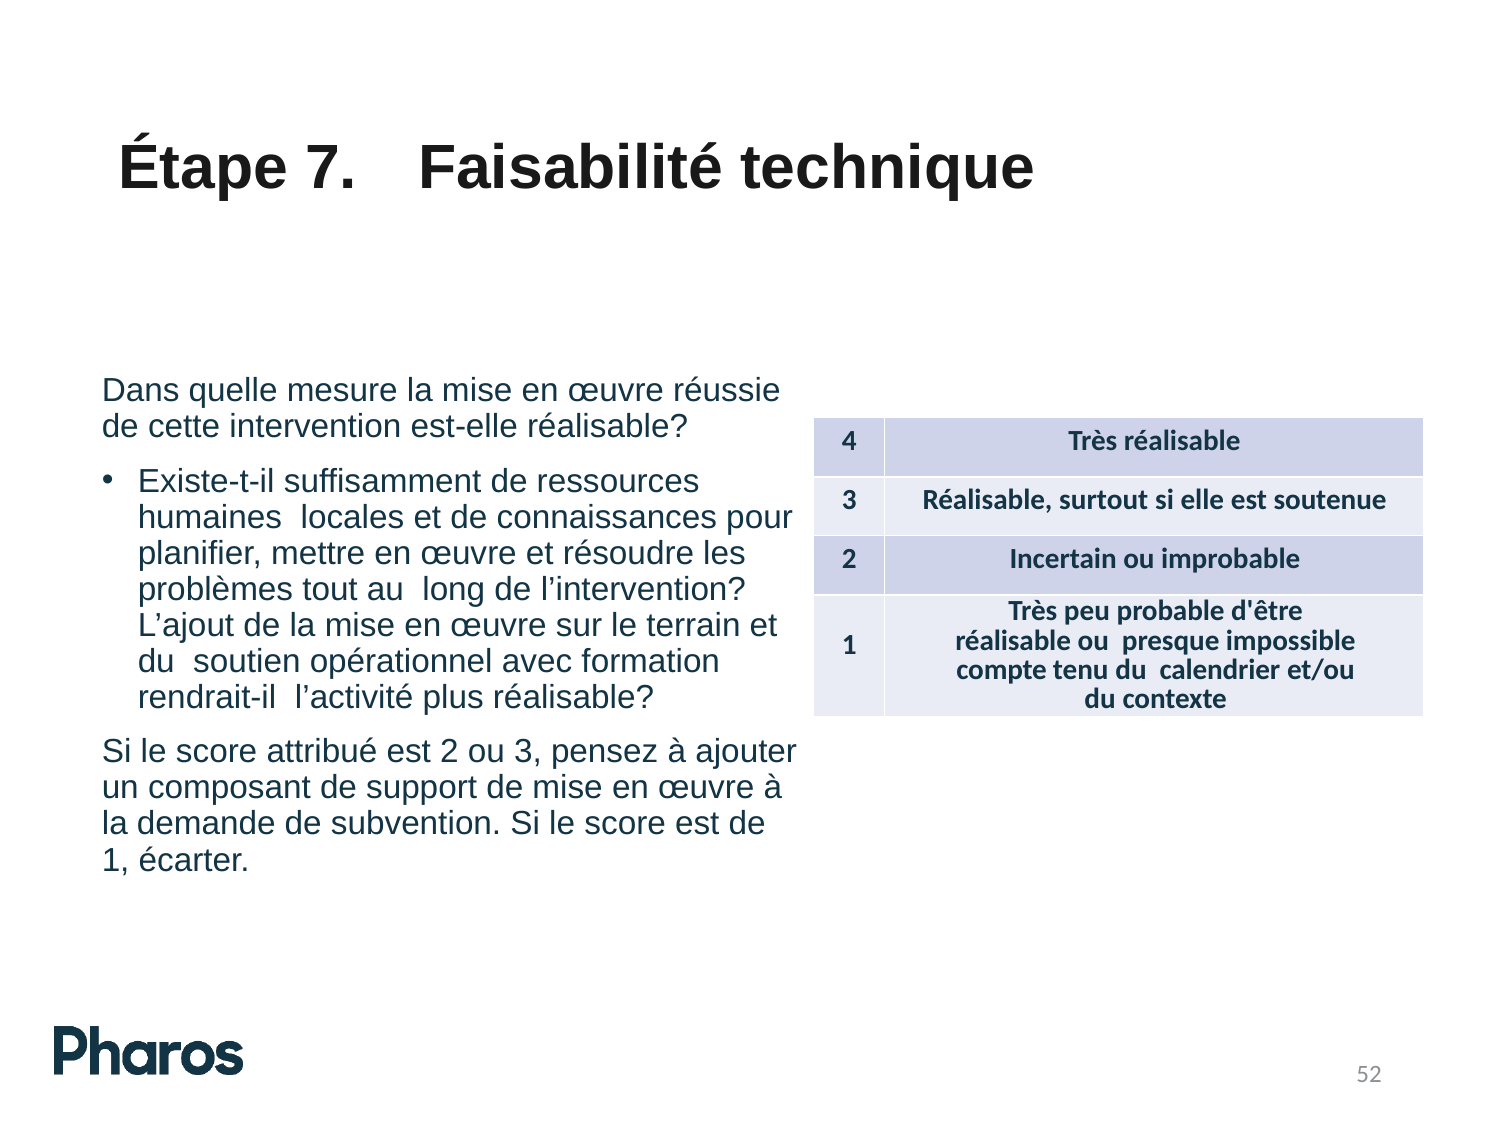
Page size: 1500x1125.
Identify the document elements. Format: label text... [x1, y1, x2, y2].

table_cell 2 [814, 536, 884, 594]
table_cell 1 [814, 596, 884, 716]
table_header Très réalisable [885, 418, 1423, 476]
table_cell Incertain ou improbable [885, 536, 1423, 594]
slide_number 52 [1059, 1042, 1397, 1103]
picture [54, 1026, 243, 1075]
table_cell 3 [814, 478, 884, 535]
title Étape 7. Faisabilité technique [103, 59, 1397, 278]
list Dans quelle mesure la mise en œuvre réussie de cette intervention est-elle réalisable? Existe-t-il suffisamment de ressources humaines locales et de connaissances pour planifier, mettre en œuvre et résoudre les problèmes tout au long de l’intervention? L’ajout de la mise en œuvre sur le terrain et du soutien opérationnel avec formation rendrait-il l’activité plus réalisable? Si le score attribué est 2 ou 3, pensez à ajouter un composant de support de mise en œuvre à la demande de subvention. Si le score est de 1, écarter. [86, 365, 814, 901]
table_cell Très peu probable d'être réalisable ou presque impossible compte tenu du calendrier et/ou du contexte [885, 596, 1423, 716]
table_cell Réalisable, surtout si elle est soutenue [885, 478, 1423, 535]
table_header 4 [814, 418, 884, 476]
